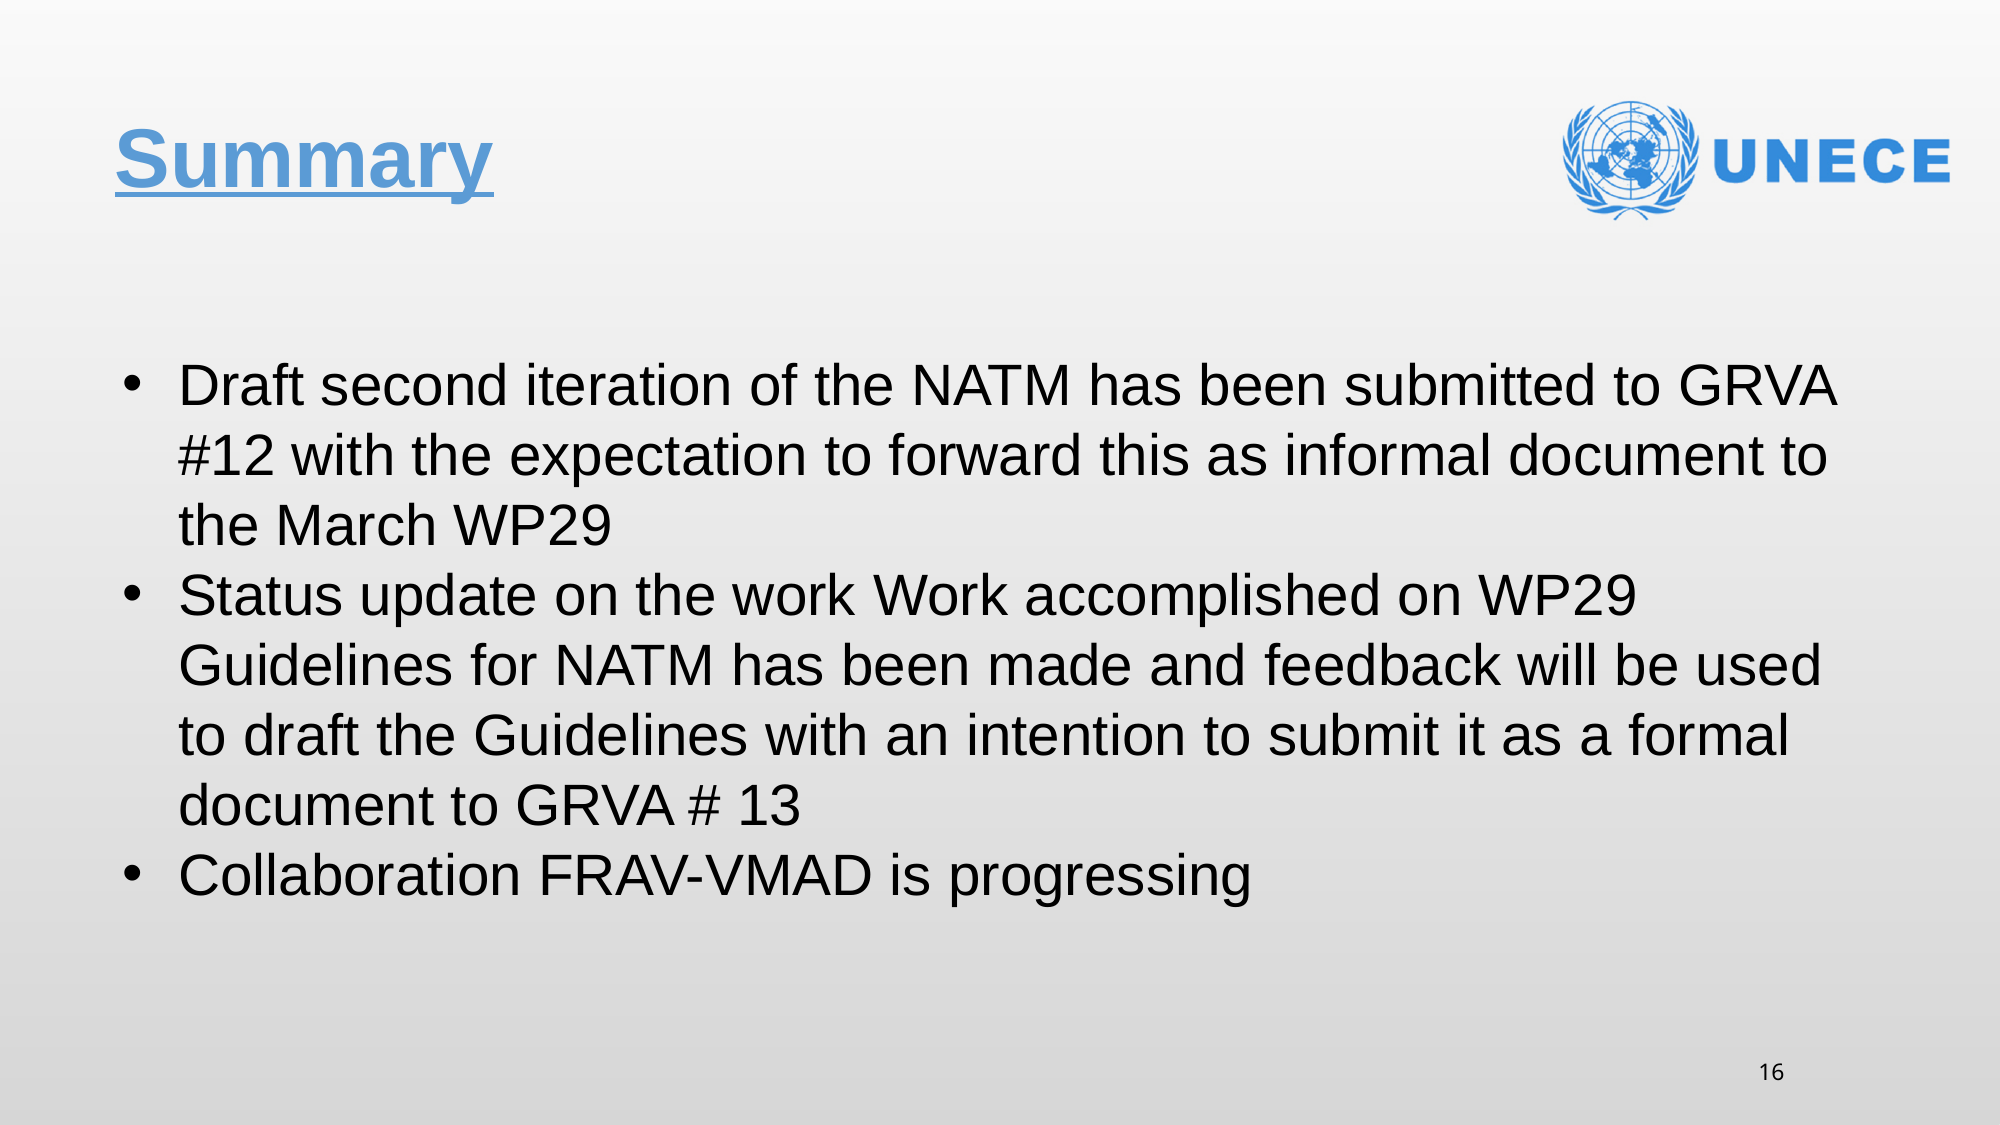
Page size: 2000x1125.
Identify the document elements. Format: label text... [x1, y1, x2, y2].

picture [1537, 85, 1972, 237]
text_box Draft second iteration of the NATM has been submitted to GRVA #12 with the expectation to forward this as informal document to the March WP29 Status update on the work Work accomplished on WP29 Guidelines for NATM has been made and feedback will be used to draft the Guidelines with an intention to submit it as a formal document to GRVA # 13 Collaboration FRAV-VMAD is progressing [99, 269, 1863, 1125]
title Summary [99, 45, 1465, 269]
